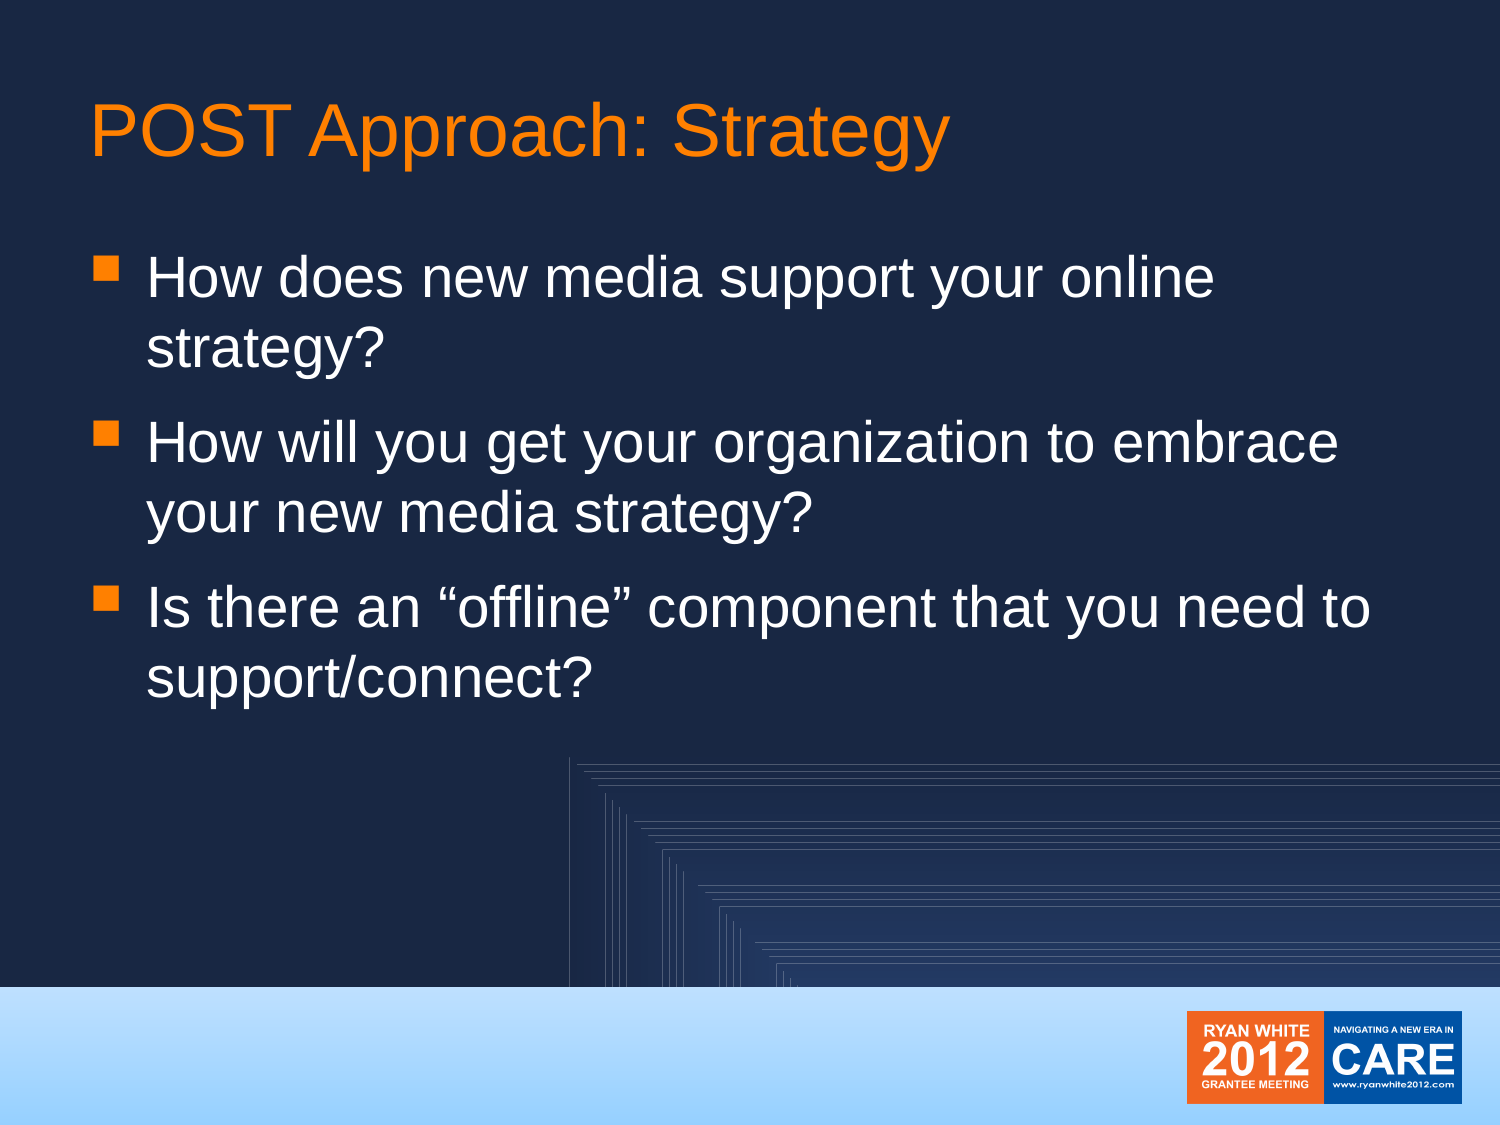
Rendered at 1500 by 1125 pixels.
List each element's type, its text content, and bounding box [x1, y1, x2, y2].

picture [1187, 1011, 1462, 1104]
list How does new media support your online strategy? How will you get your organization to embrace your new media strategy? Is there an “offline” component that you need to support/connect? [75, 231, 1425, 975]
title POST Approach: Strategy [75, 45, 1425, 209]
